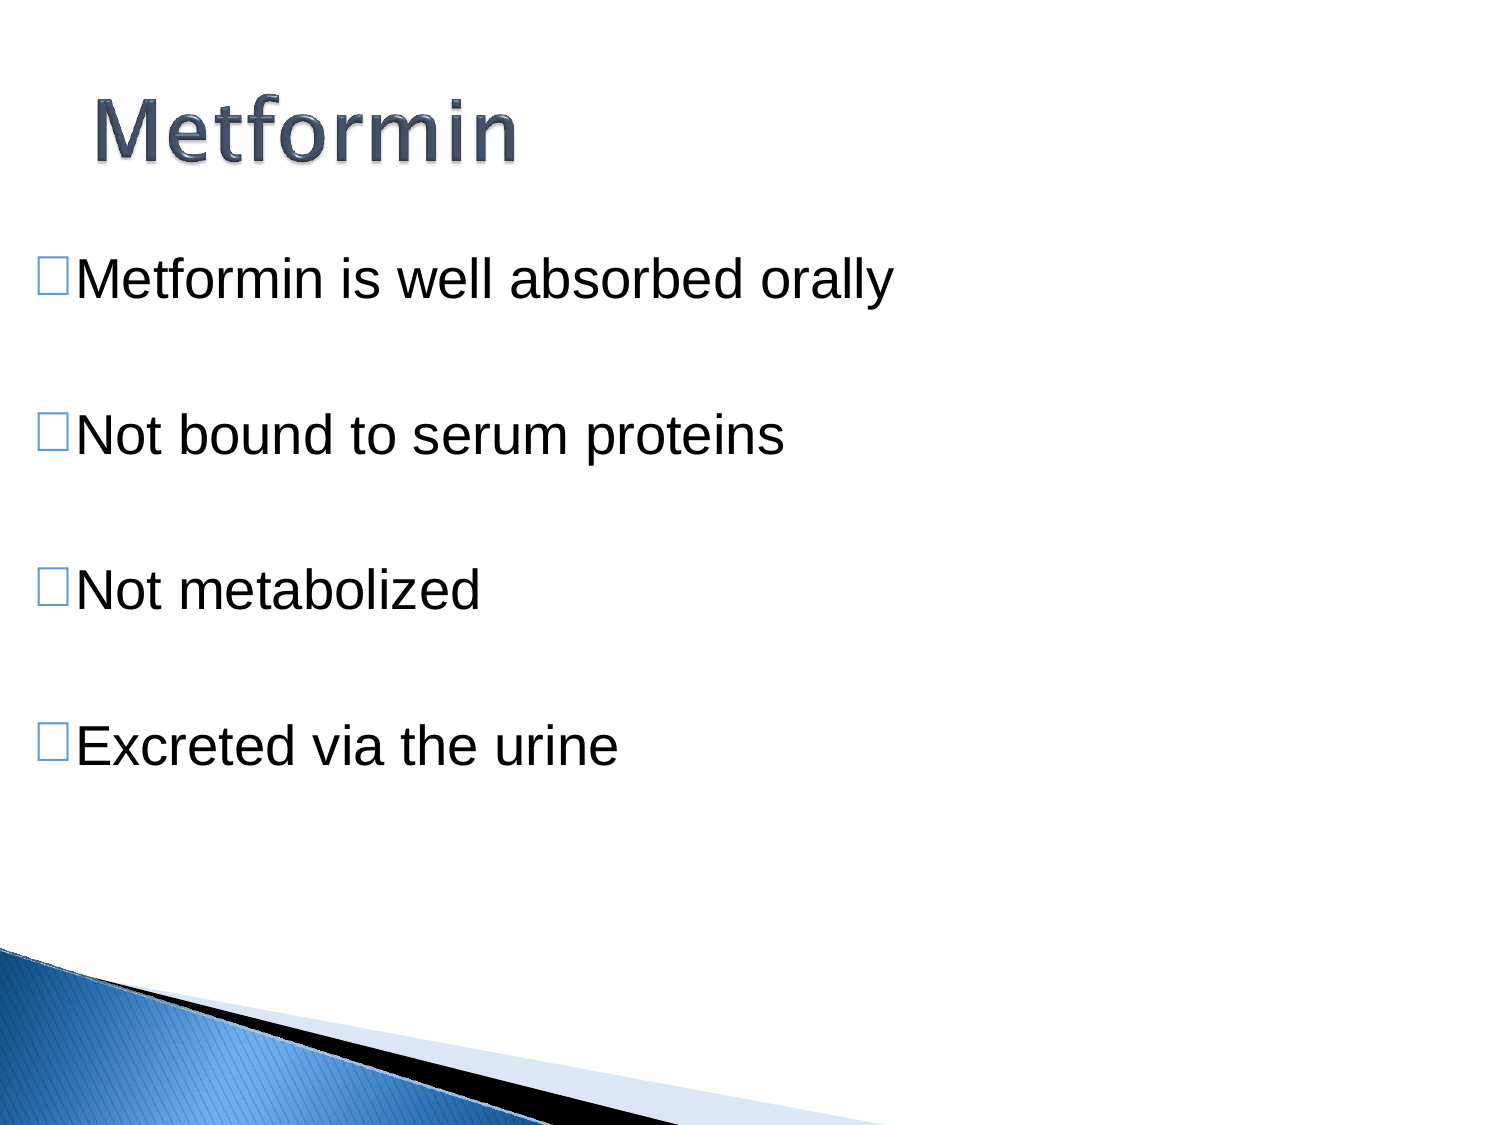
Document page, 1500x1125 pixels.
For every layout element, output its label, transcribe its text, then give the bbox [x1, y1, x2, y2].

text_box [34, 60, 603, 248]
text_box Metformin is well absorbed orally Not bound to serum proteins Not metabolized Excreted via the urine [30, 240, 988, 777]
picture [0, 948, 558, 1125]
